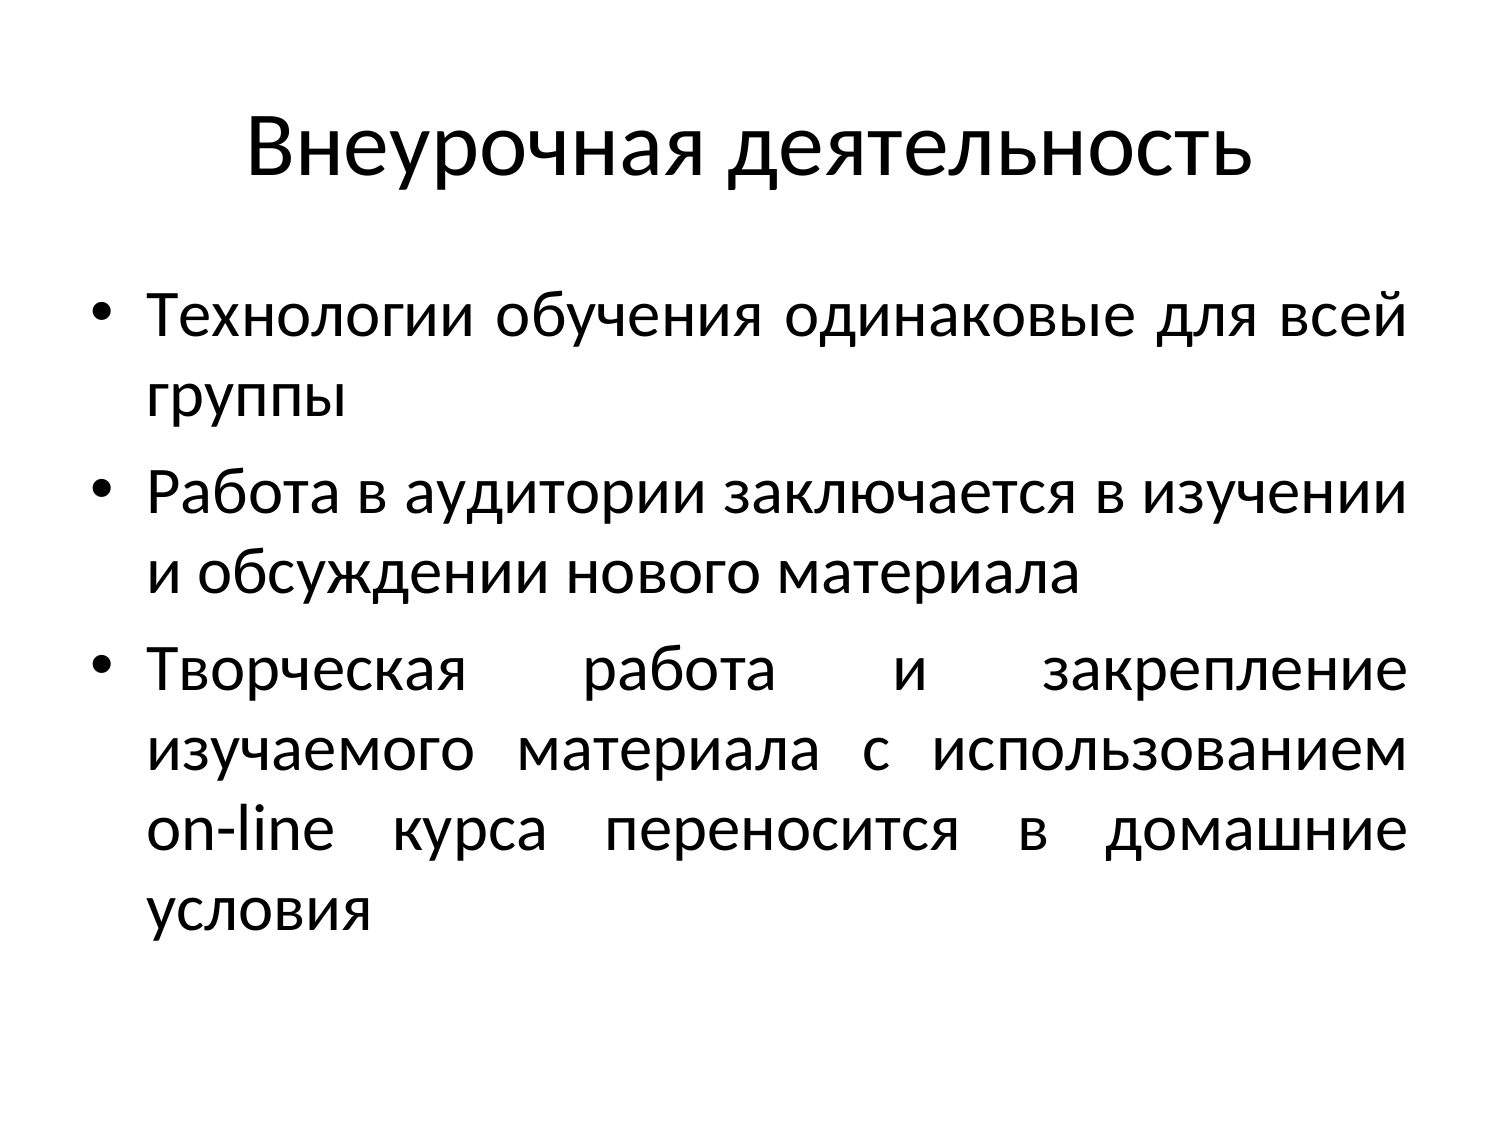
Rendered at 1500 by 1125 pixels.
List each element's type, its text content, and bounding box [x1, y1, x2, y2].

text_box Технологии обучения одинаковые для всей группы Работа в аудитории заключается в изучении и обсуждении нового материала Творческая работа и закрепление изучаемого материала с использованием on-line курса переносится в домашние условия [74, 262, 1425, 1005]
title Внеурочная деятельность [75, 45, 1425, 233]
